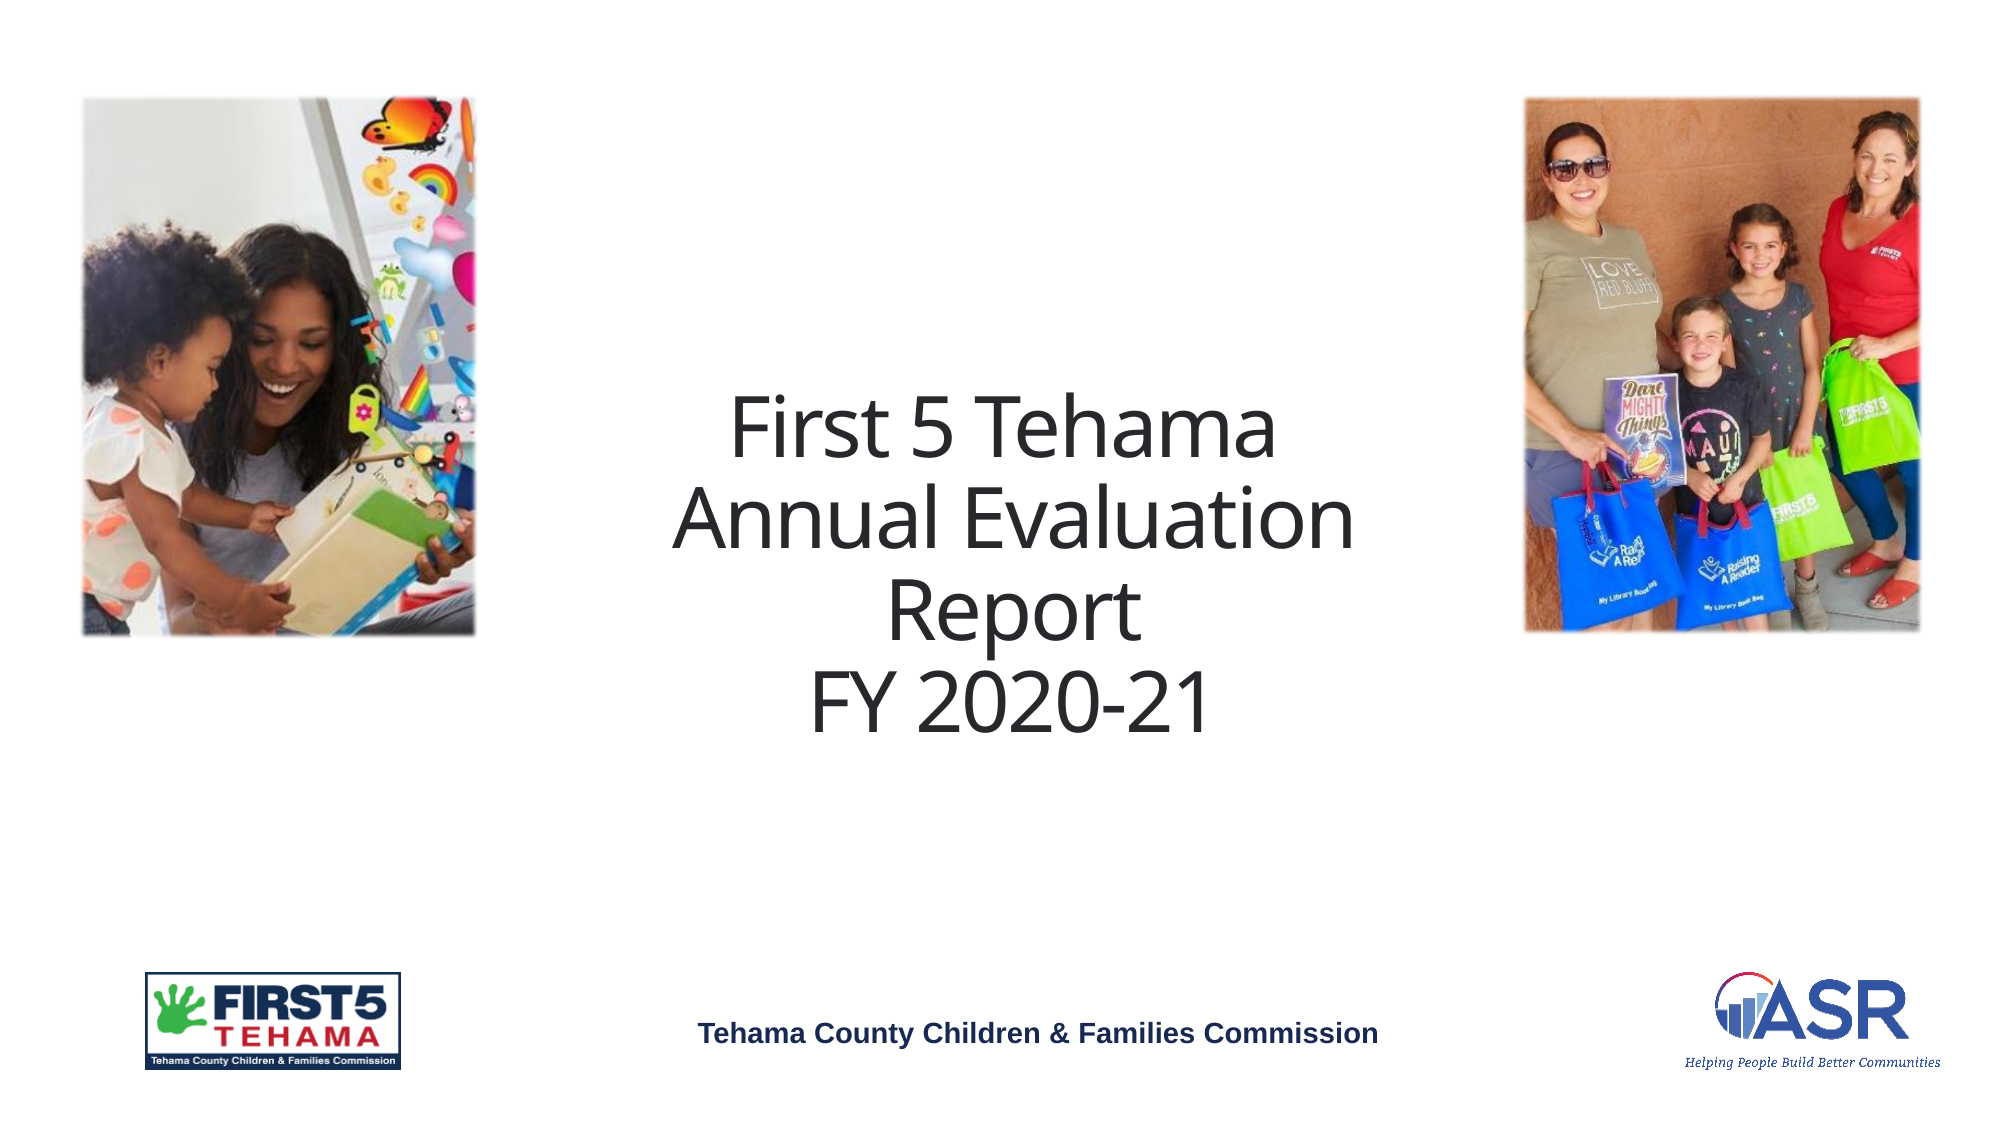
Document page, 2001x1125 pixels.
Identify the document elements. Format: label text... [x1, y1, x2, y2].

title First 5 Tehama Annual Evaluation Report FY 2020-21 [555, 366, 1445, 759]
picture [1685, 972, 1940, 1070]
picture [79, 94, 478, 639]
subtitle Presented by First 5 Tehama and Applied Survey Research to the Tehama County Children & Families Commission [443, 958, 1642, 1125]
picture [1521, 94, 1923, 639]
picture [145, 972, 401, 1070]
